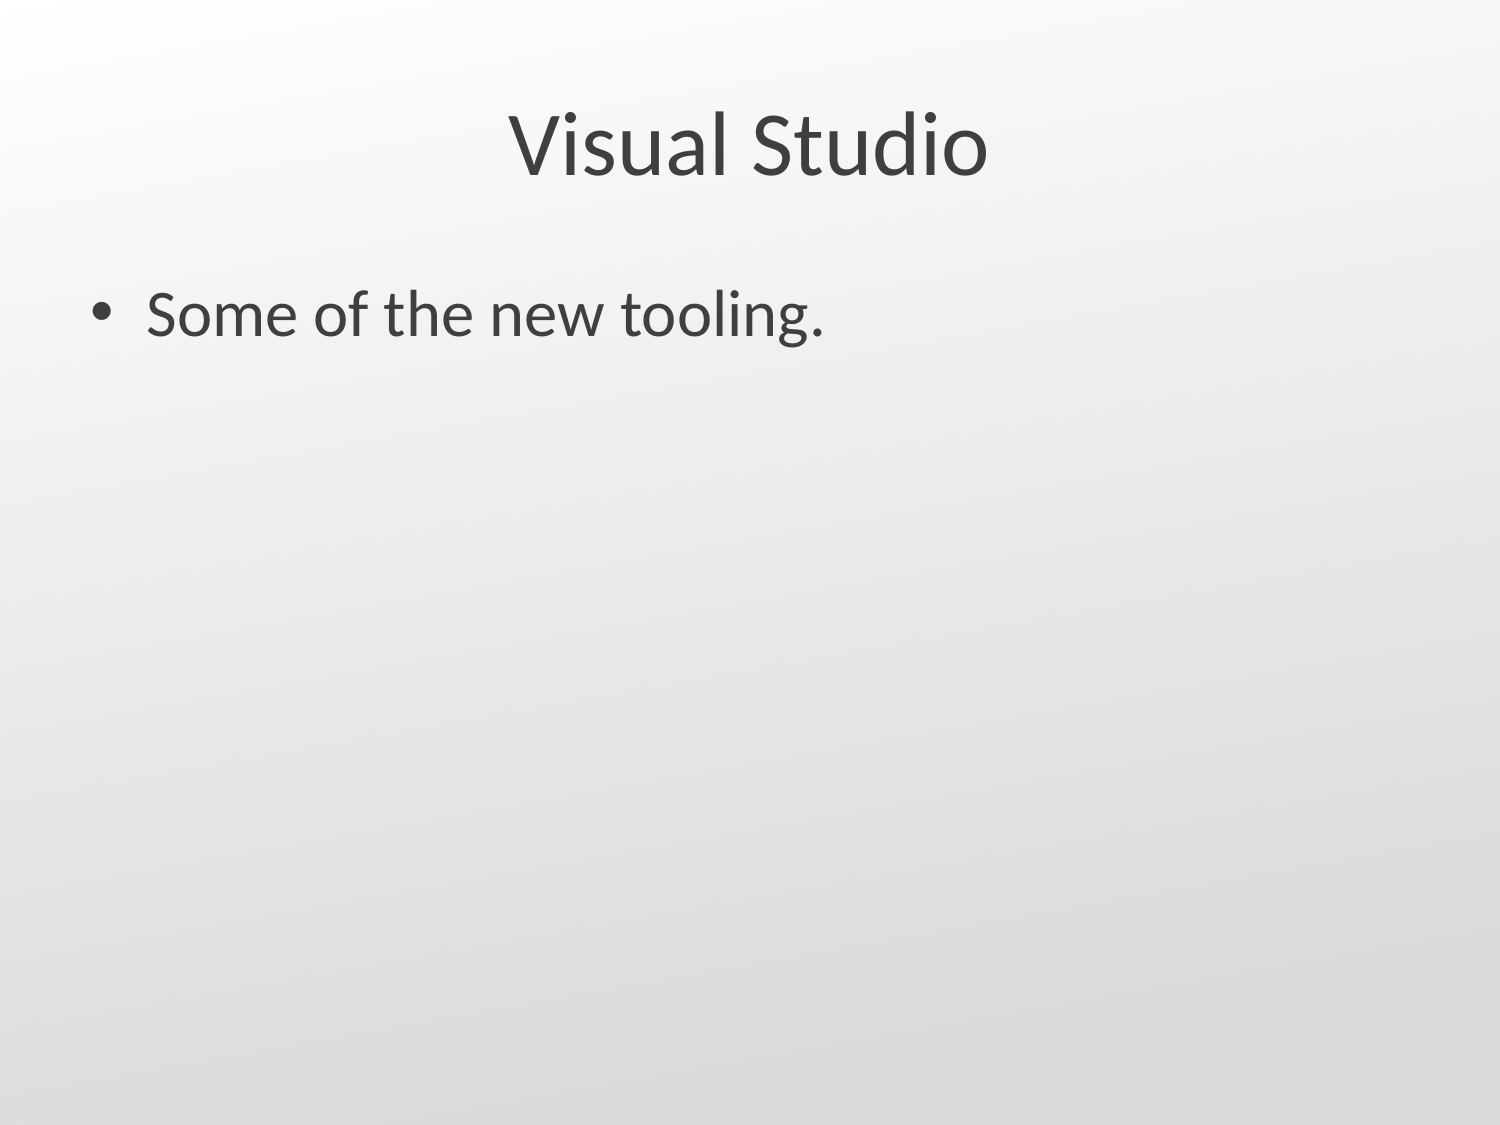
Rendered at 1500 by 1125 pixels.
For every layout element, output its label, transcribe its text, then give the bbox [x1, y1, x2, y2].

title Visual Studio [75, 45, 1425, 233]
list Some of the new tooling. [75, 262, 1425, 1005]
